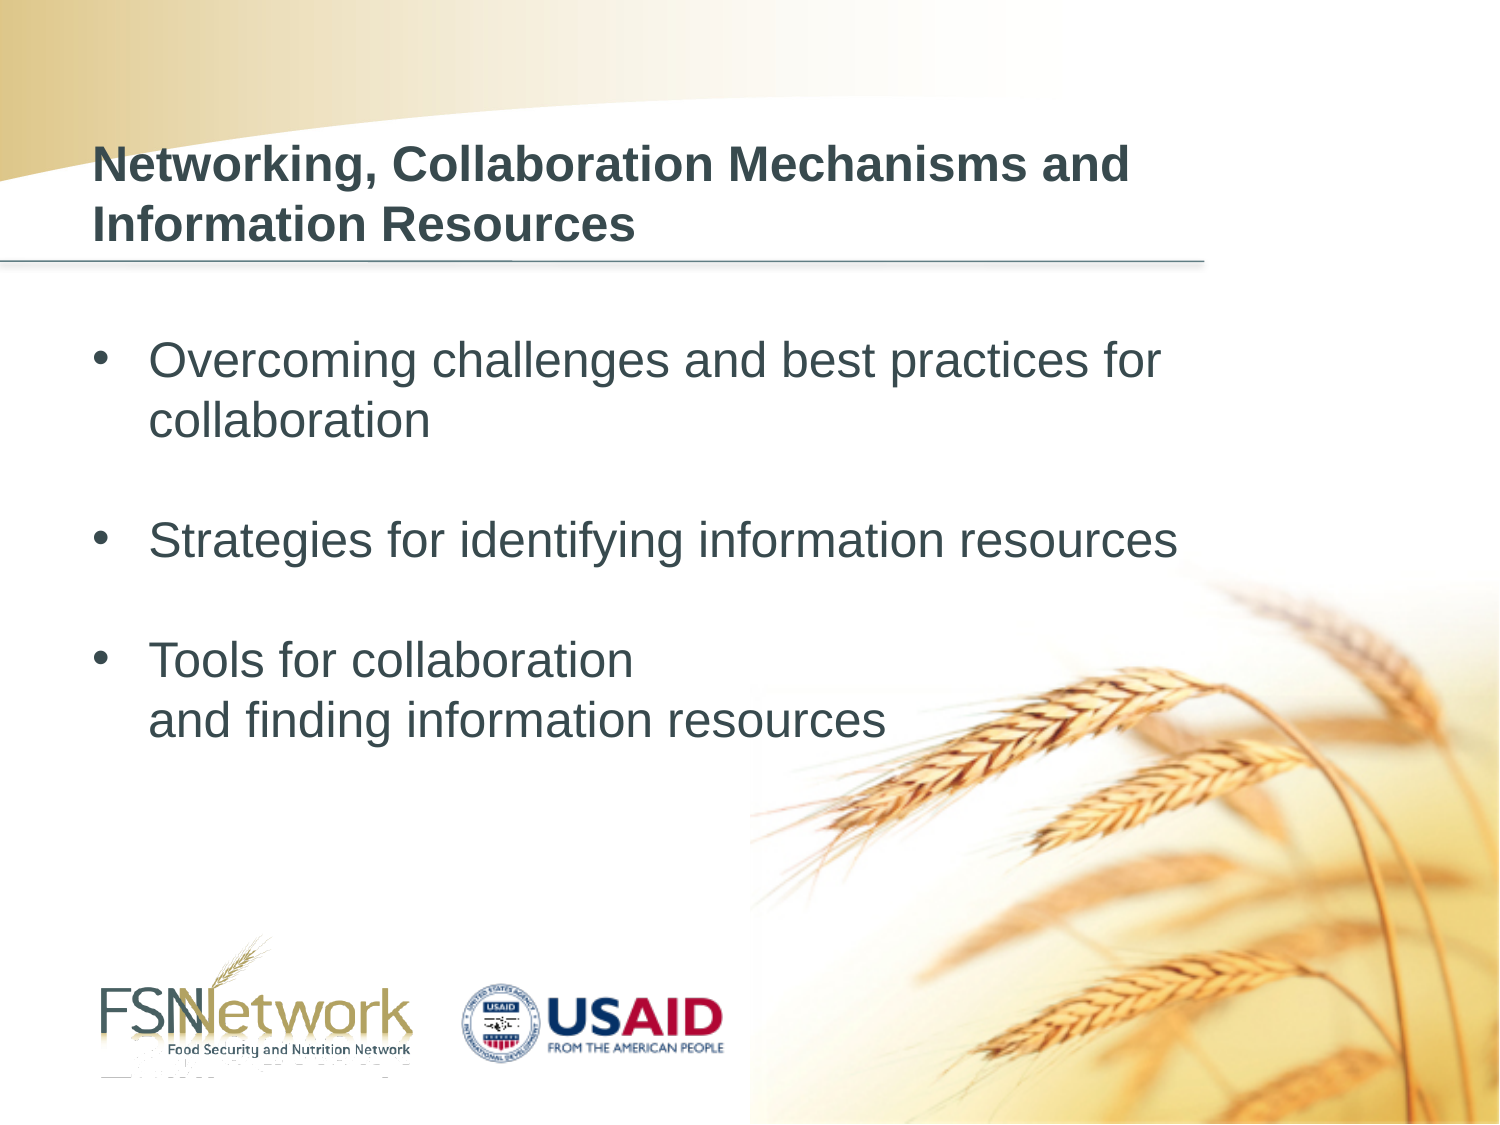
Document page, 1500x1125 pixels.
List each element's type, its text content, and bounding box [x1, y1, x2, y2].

text_box Networking, Collaboration Mechanisms and Information Resources [77, 123, 1348, 259]
text_box Overcoming challenges and best practices for collaboration Strategies for identifying information resources Tools for collaboration and finding information resources [77, 260, 1317, 805]
picture [0, 0, 1500, 1125]
